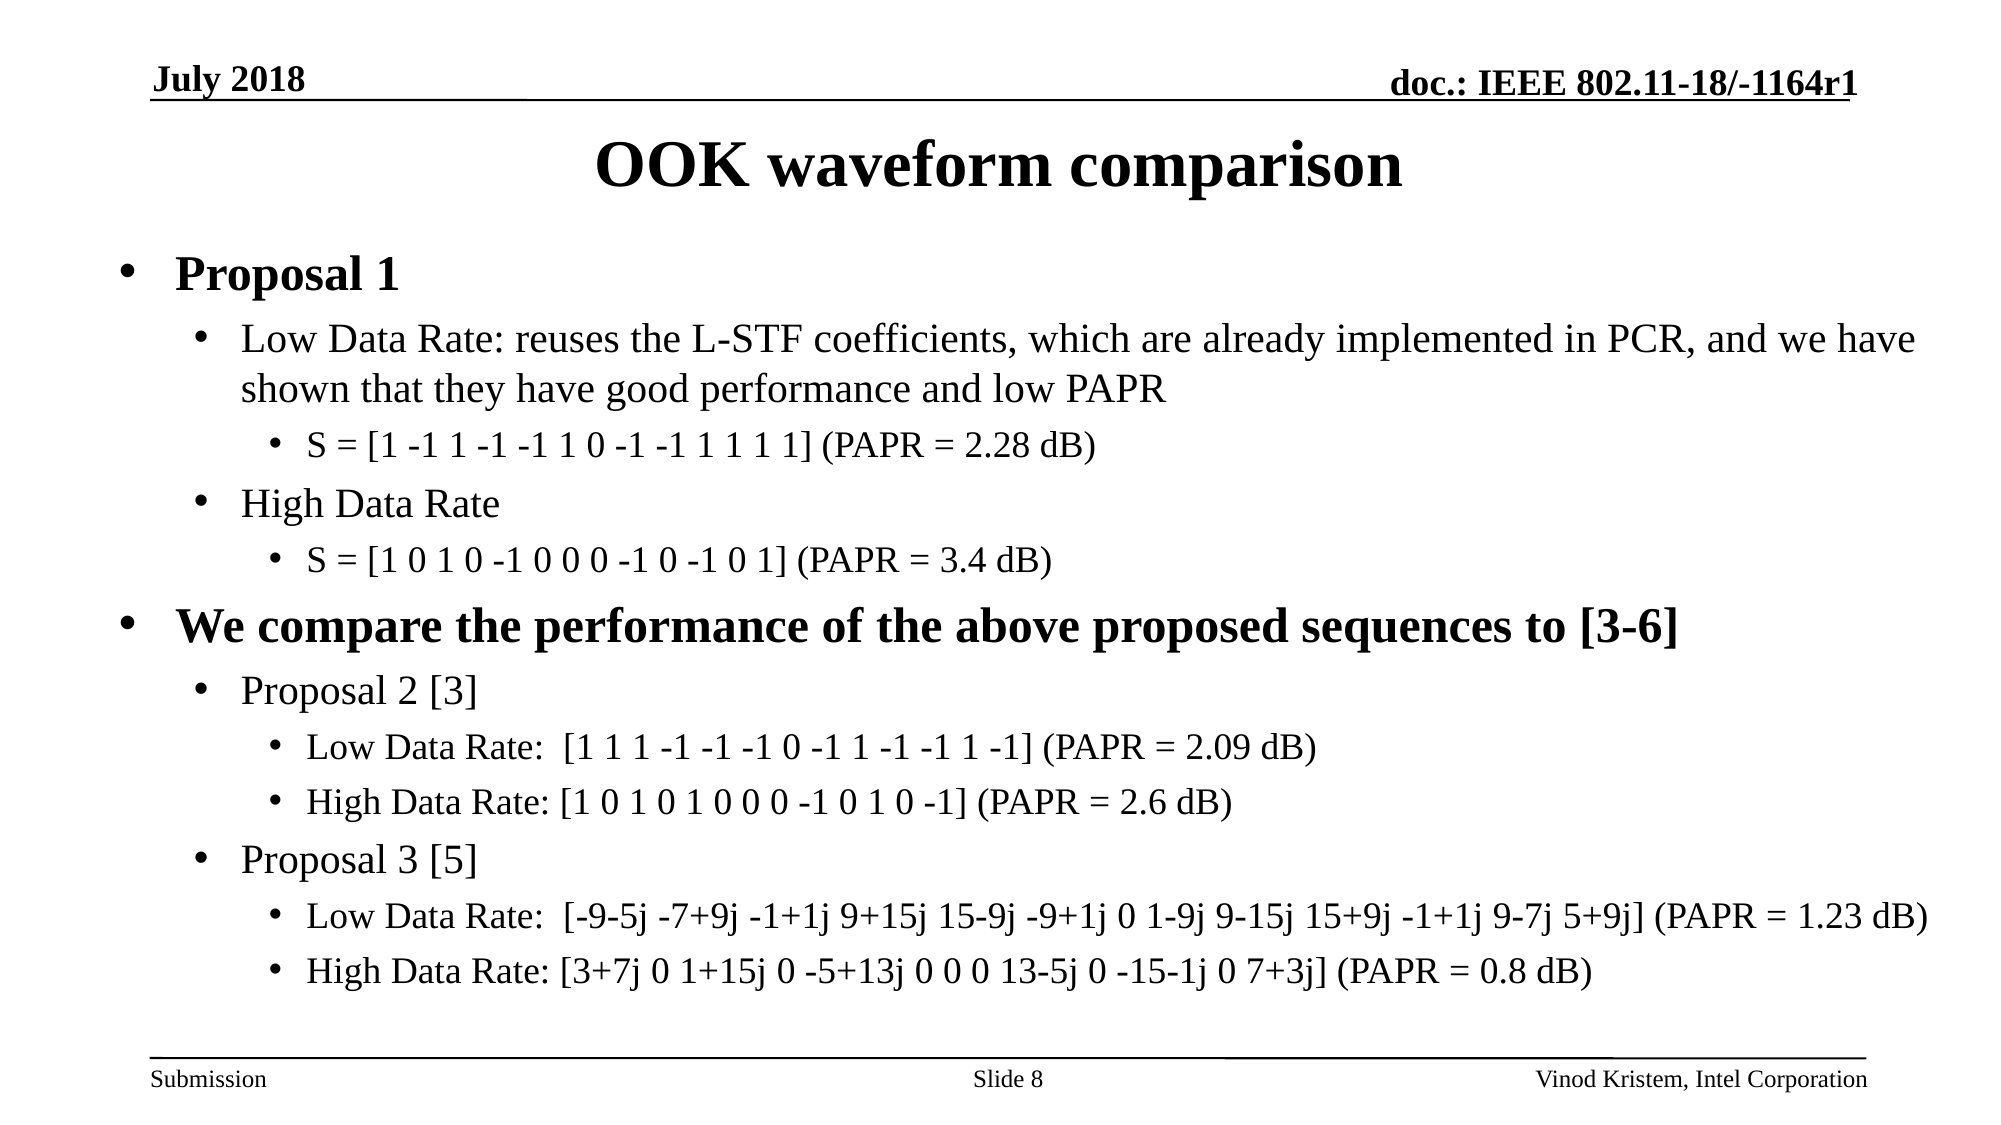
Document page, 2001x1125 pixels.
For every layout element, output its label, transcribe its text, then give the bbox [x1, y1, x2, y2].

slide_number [152, 54, 563, 100]
list Proposal 1 Low Data Rate: reuses the L-STF coefficients, which are already implemented in PCR, and we have shown that they have good performance and low PAPR S = [1 -1 1 -1 -1 1 0 -1 -1 1 1 1 1] (PAPR = 2.28 dB) High Data Rate S = [1 0 1 0 -1 0 0 0 -1 0 -1 0 1] (PAPR = 3.4 dB) We compare the performance of the above proposed sequences to [3-6] Proposal 2 [3] Low Data Rate: [1 1 1 -1 -1 -1 0 -1 1 -1 -1 1 -1] (PAPR = 2.09 dB) High Data Rate: [1 0 1 0 1 0 0 0 -1 0 1 0 -1] (PAPR = 2.6 dB) Proposal 3 [5] Low Data Rate: [-9-5j -7+9j -1+1j 9+15j 15-9j -9+1j 0 1-9j 9-15j 15+9j -1+1j 9-7j 5+9j] (PAPR = 1.23 dB) High Data Rate: [3+7j 0 1+15j 0 -5+13j 0 0 0 13-5j 0 -15-1j 0 7+3j] (PAPR = 0.8 dB) [103, 232, 1948, 908]
slide_number Slide 8 [950, 1061, 1067, 1123]
title OOK waveform comparison [149, 112, 1850, 207]
footer Vinod Kristem, Intel Corporation [1171, 1061, 1869, 1093]
